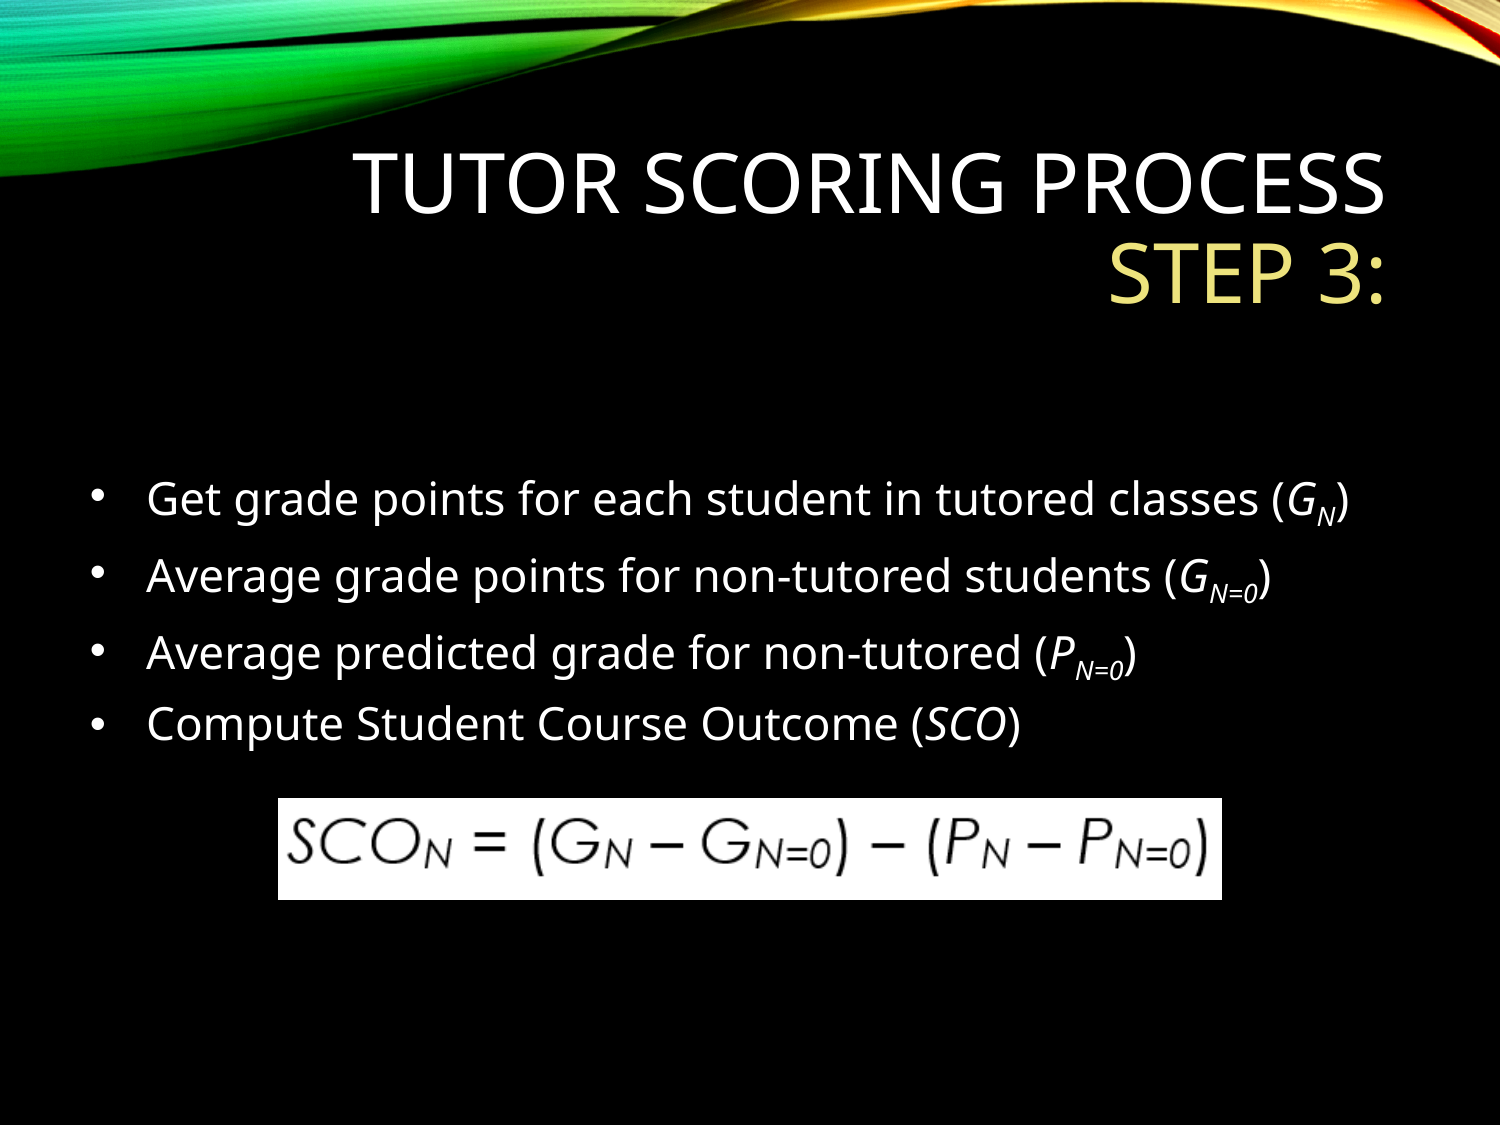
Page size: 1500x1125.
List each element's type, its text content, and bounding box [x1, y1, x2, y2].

title Tutor scoring process Step 3: [287, 125, 1403, 338]
text_box Get grade points for each student in tutored classes (GN) Average grade points for non-tutored students (GN=0) Average predicted grade for non-tutored (PN=0) Compute Student Course Outcome (SCO) [74, 462, 1425, 759]
picture [278, 798, 1222, 901]
picture [0, 0, 1500, 178]
